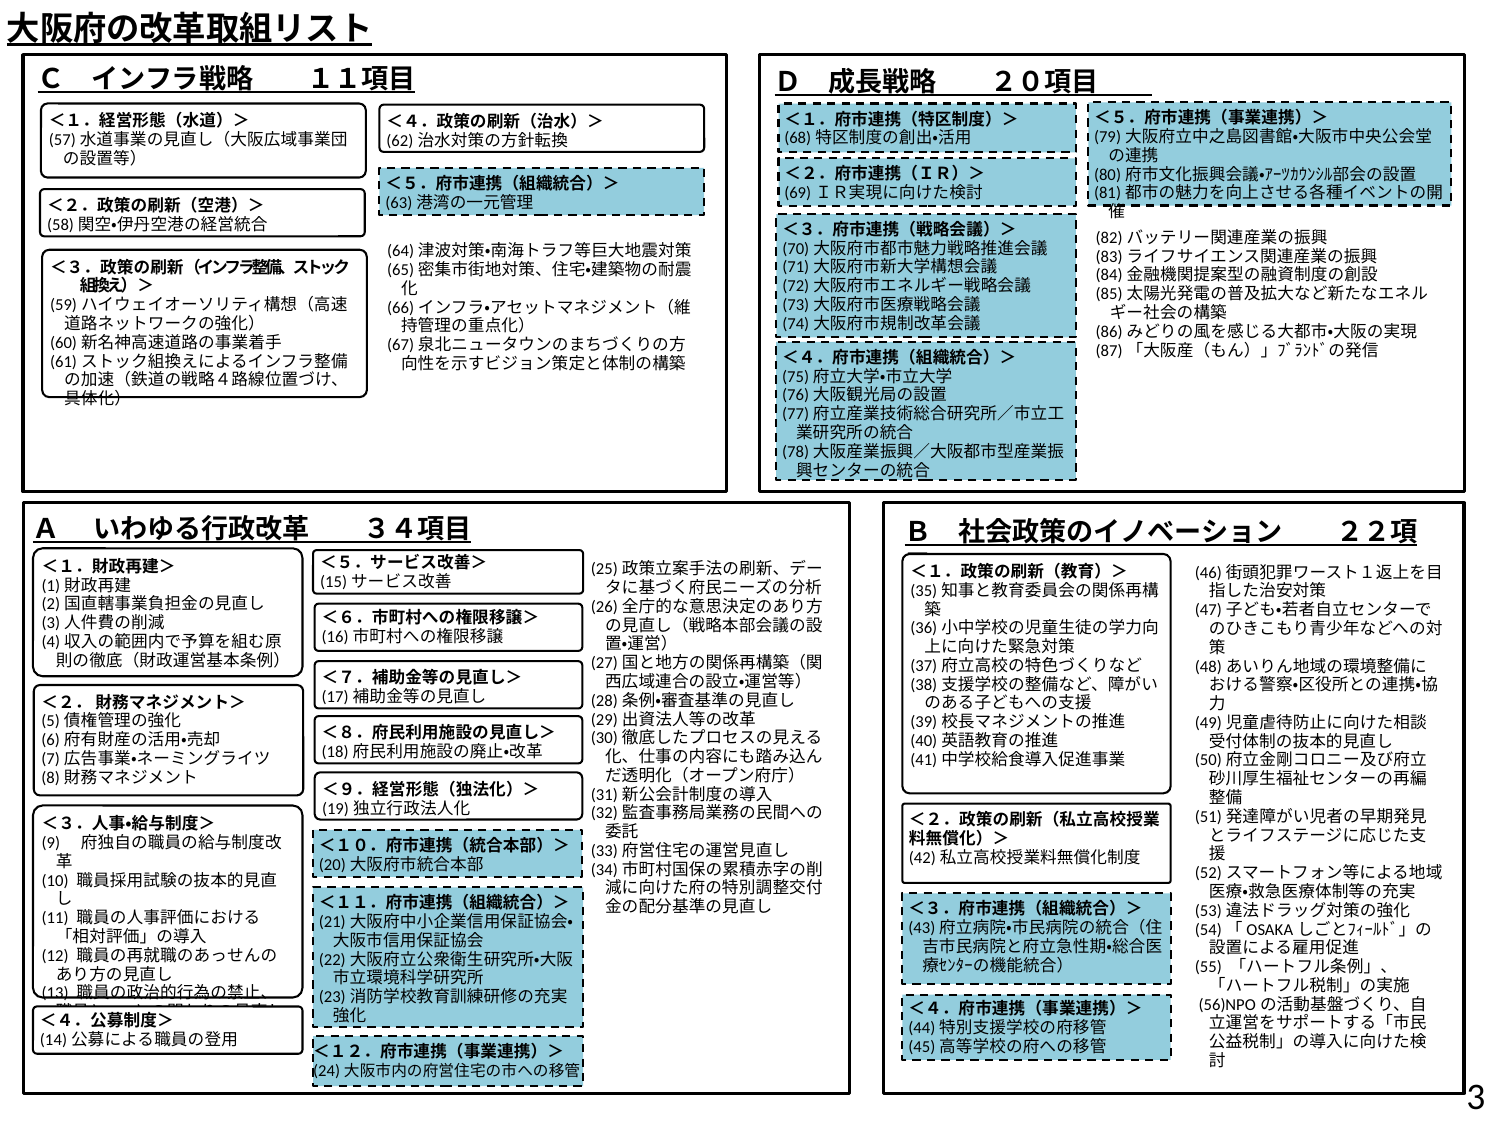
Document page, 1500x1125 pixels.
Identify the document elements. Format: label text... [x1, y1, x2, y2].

text_box 2 [1387, 1064, 1500, 1125]
text_box 大阪府の改革取組リスト [0, 0, 388, 55]
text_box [22, 54, 727, 492]
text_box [17, 502, 851, 1094]
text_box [883, 502, 1465, 1094]
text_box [759, 54, 1465, 492]
